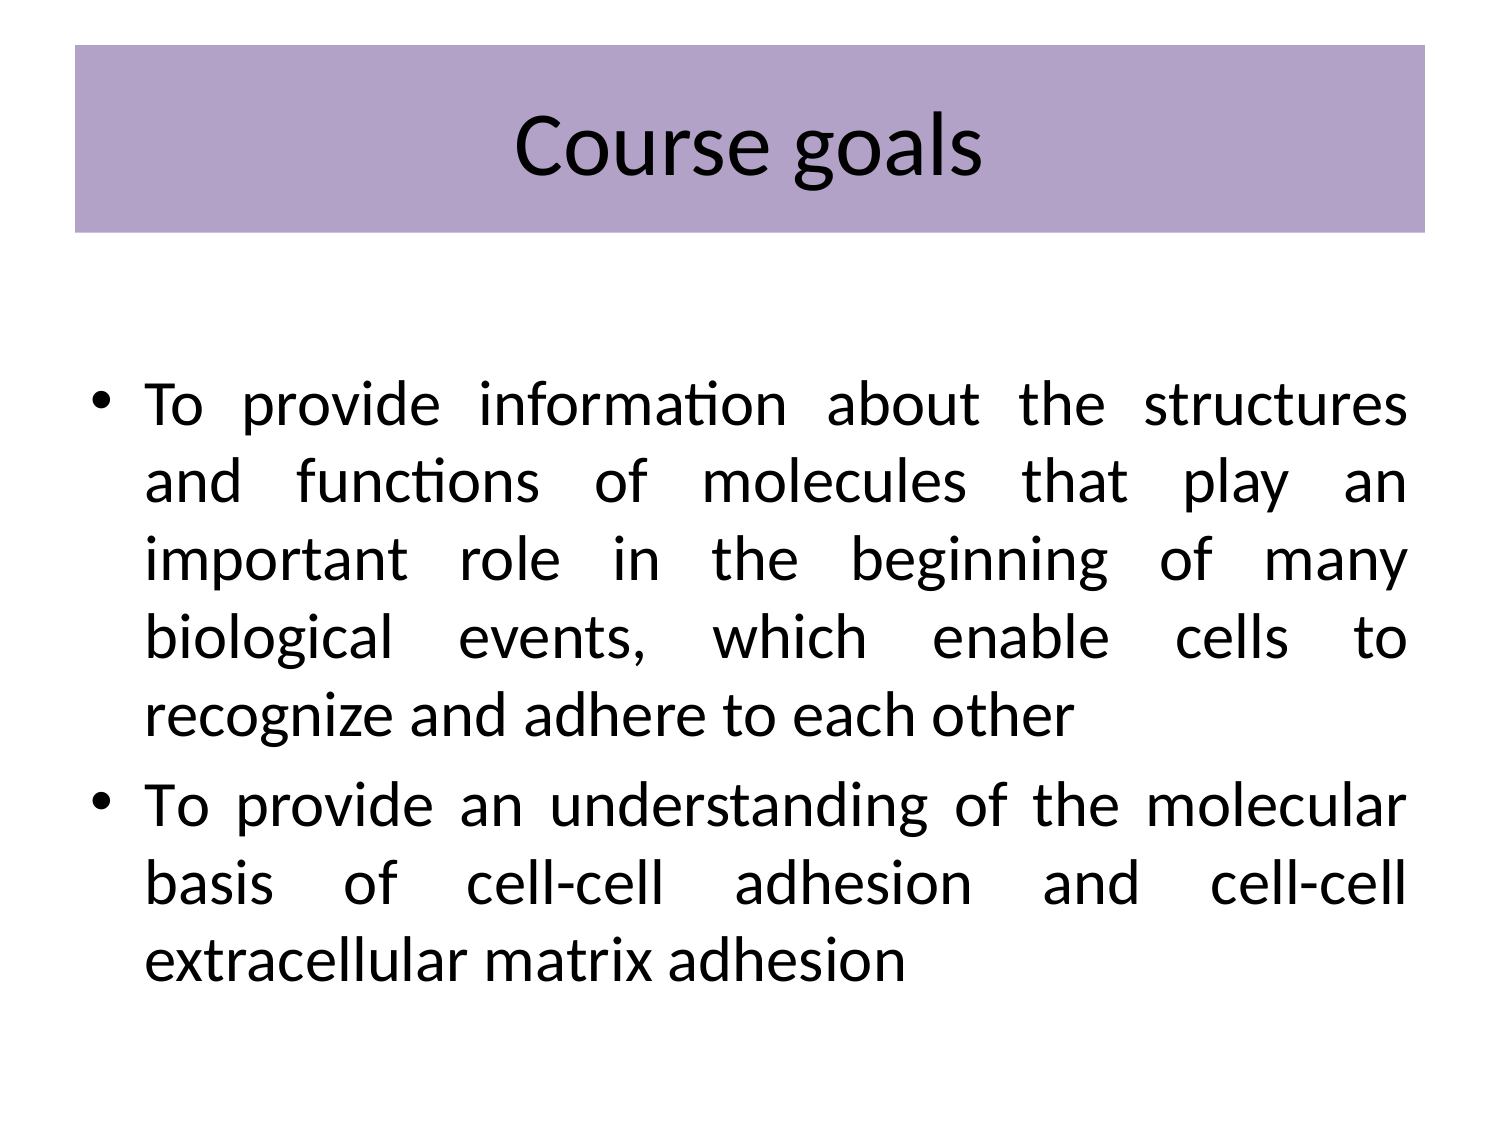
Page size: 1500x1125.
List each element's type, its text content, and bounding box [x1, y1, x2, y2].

title Course goals [75, 45, 1425, 233]
list To provide information about the structures and functions of molecules that play an important role in the beginning of many biological events, which enable cells to recognize and adhere to each other To provide an understanding of the molecular basis of cell-cell adhesion and cell-cell extracellular matrix adhesion [75, 262, 1425, 1005]
